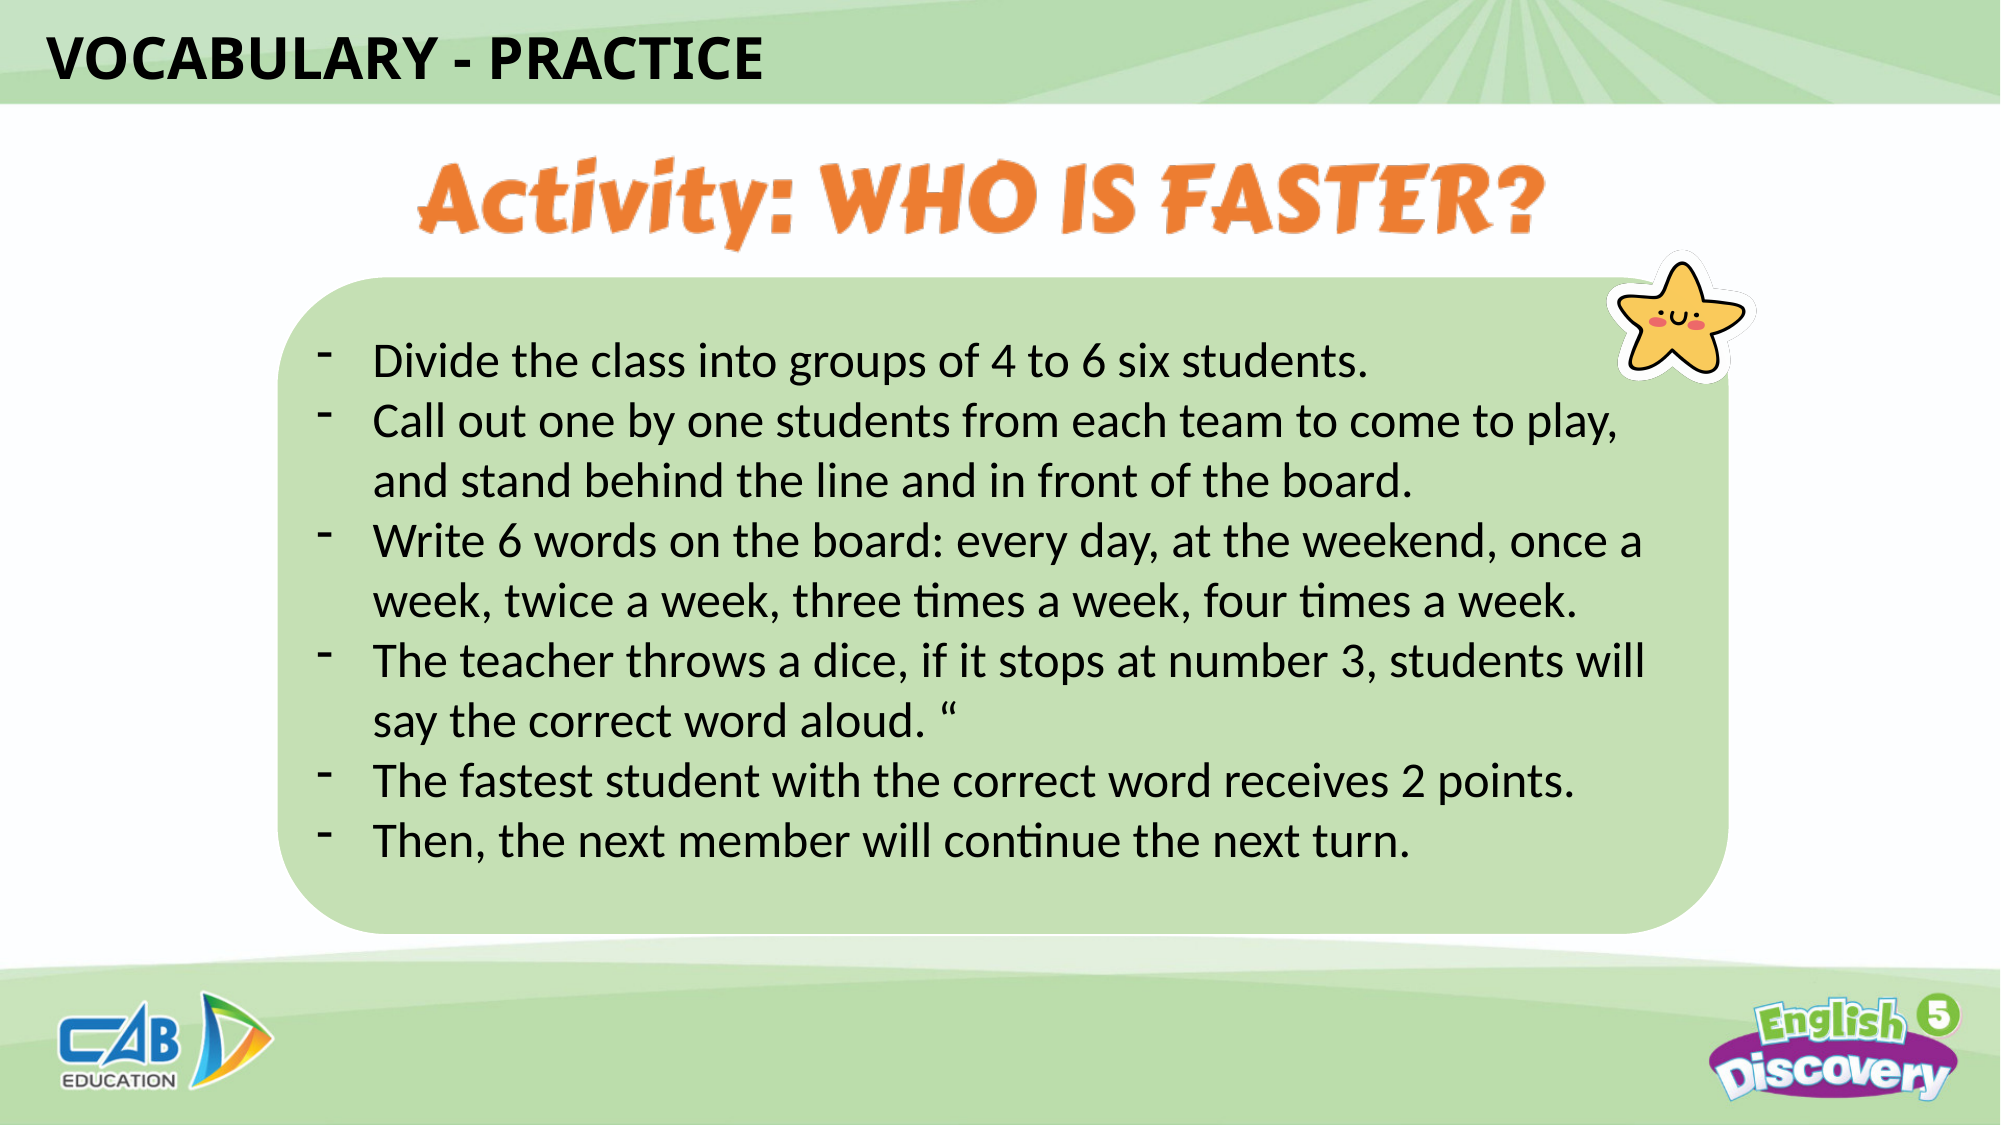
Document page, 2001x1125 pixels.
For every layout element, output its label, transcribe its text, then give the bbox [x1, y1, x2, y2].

text_box Divide the class into groups of 4 to 6 six students. Call out one by one students from each team to come to play, and stand behind the line and in front of the board. Write 6 words on the board: every day, at the weekend, once a week, twice a week, three times a week, four times a week. The teacher throws a dice, if it stops at number 3, students will say the correct word aloud. “ The fastest student with the correct word receives 2 points. Then, the next member will continue the next turn. [301, 319, 1681, 875]
text_box [275, 278, 1731, 937]
picture [0, 0, 2001, 1125]
text_box VOCABULARY - PRACTICE [31, 30, 1757, 91]
